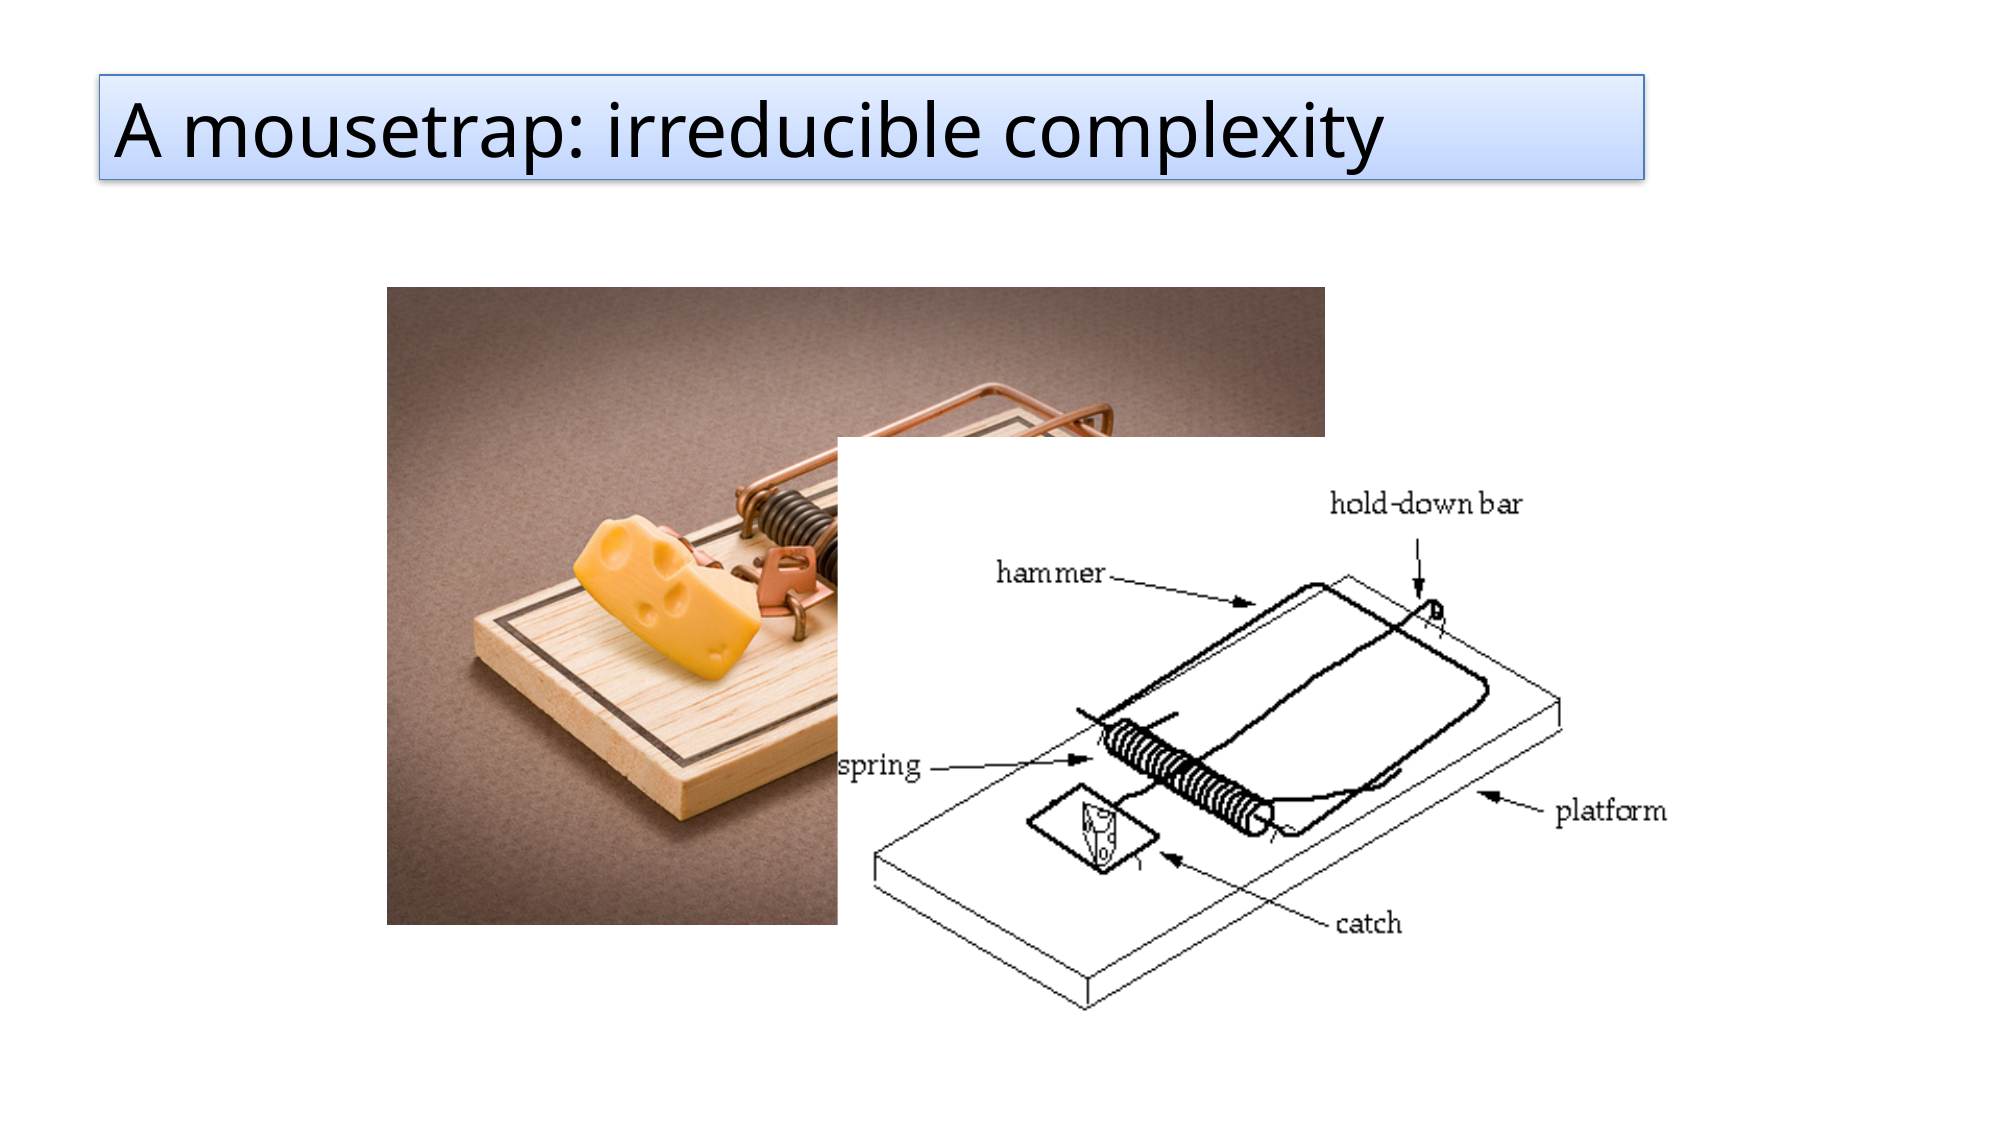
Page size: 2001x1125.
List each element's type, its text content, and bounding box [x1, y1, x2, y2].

text_box A mousetrap: irreducible complexity [99, 74, 1645, 180]
picture [387, 287, 1684, 1040]
